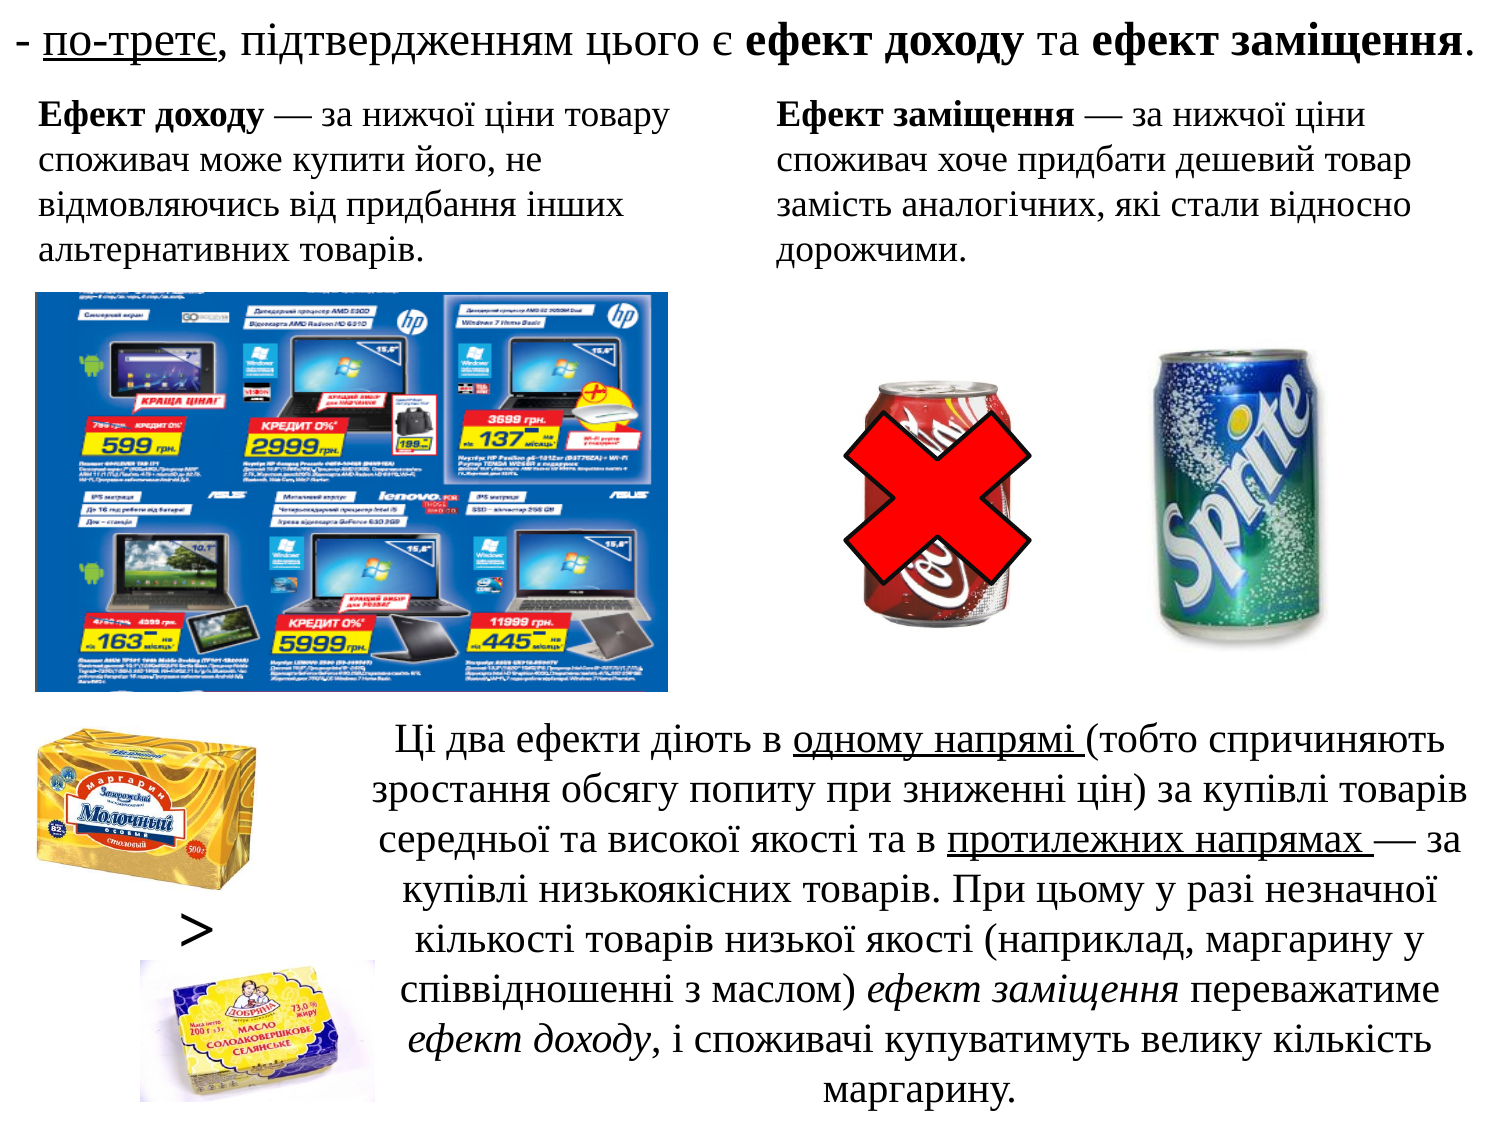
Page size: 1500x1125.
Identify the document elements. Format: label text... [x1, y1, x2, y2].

text_box Ефект заміщення — за нижчої ціни споживач хоче придбати дешевий товар замість аналогічних, які стали відносно дорожчими. [761, 81, 1477, 277]
text_box Ці два ефекти діють в одному напрямі (тобто спричиняють зростання обсягу попиту при зниженні цін) за купівлі товарів середньої та високої якості та в протилежних напрямах — за купівлі низькоякісних товарів. При цьому у разі незначної кількості товарів низької якості (наприклад, маргарину у співвідношенні з маслом) ефект заміщення переважатиме ефект доходу, і споживачі купуватимуть велику кількість маргарину. [339, 703, 1500, 1118]
picture [34, 292, 669, 692]
text_box - по-третє, підтвердженням цього є ефект доходу та ефект заміщення. [0, 0, 1500, 123]
picture [34, 726, 258, 891]
picture [1113, 327, 1360, 669]
text_box [1025, 447, 1032, 463]
text_box [843, 533, 850, 549]
text_box Ефект доходу — за нижчої ціни товару споживач може купити його, не відмовляючись від придбання інших альтернативних товарів. [23, 81, 727, 277]
text_box [843, 447, 850, 463]
text_box ˃ [164, 898, 259, 959]
picture [855, 374, 1020, 633]
text_box [1025, 533, 1032, 549]
picture [140, 960, 376, 1102]
